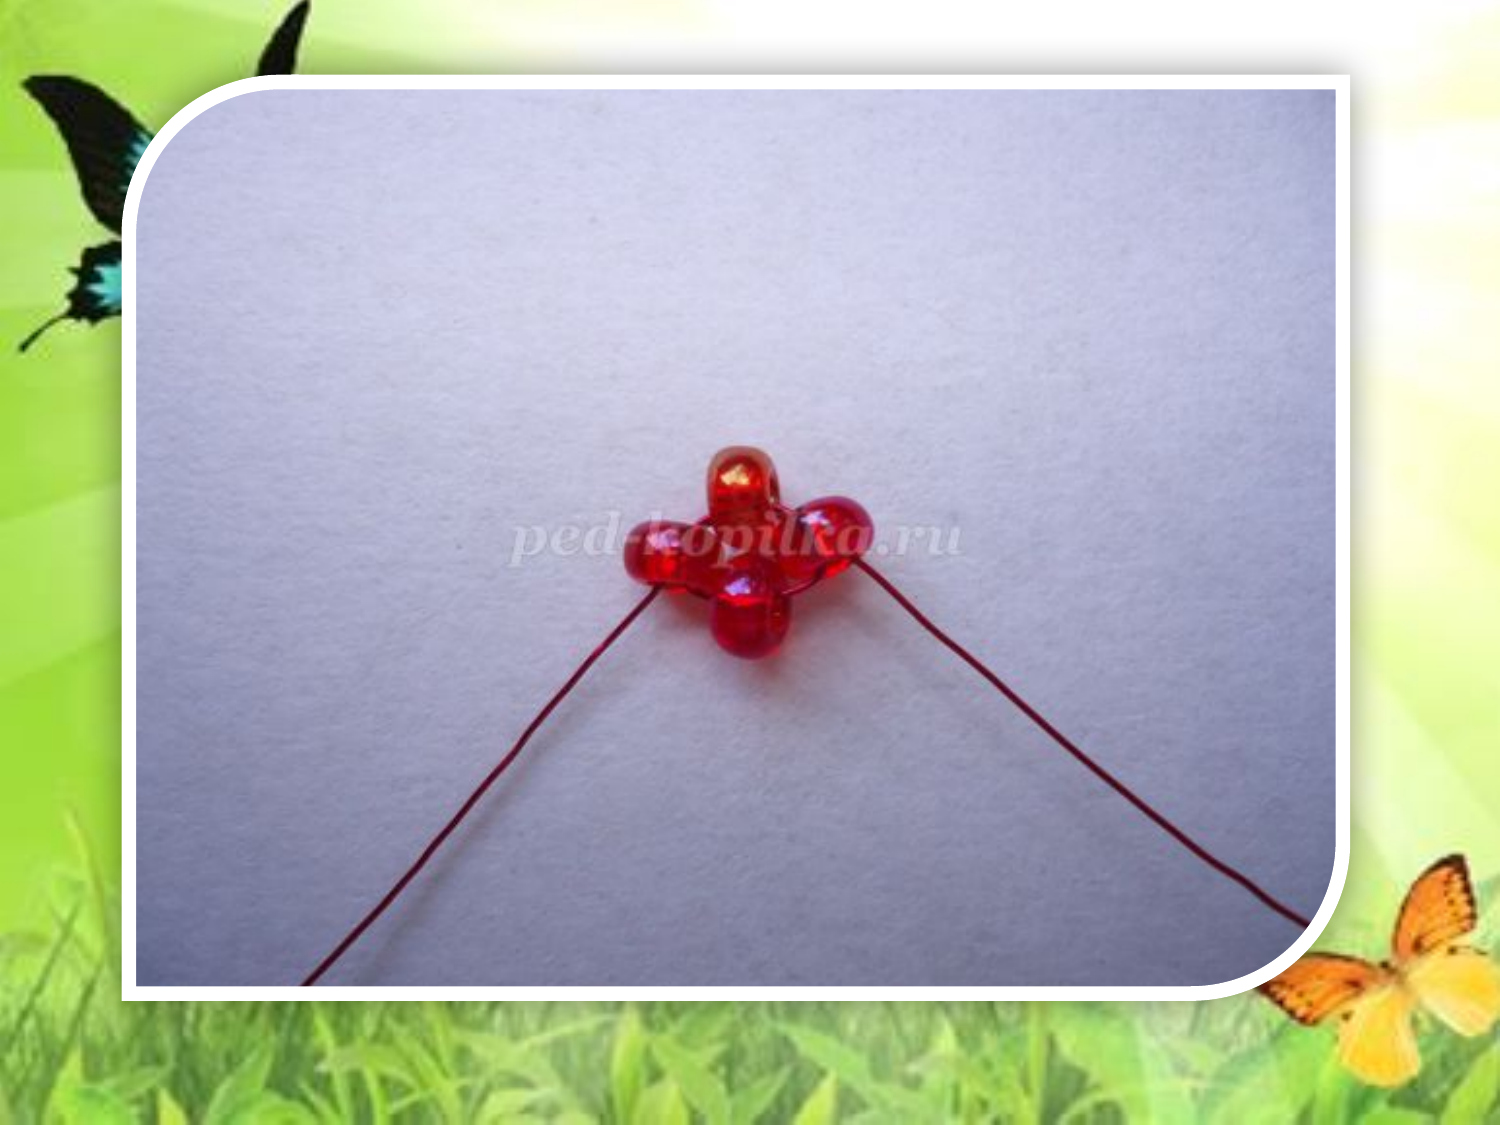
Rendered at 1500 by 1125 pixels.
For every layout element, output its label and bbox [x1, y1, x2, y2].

list [128, 81, 1344, 994]
picture [0, 0, 1500, 1125]
